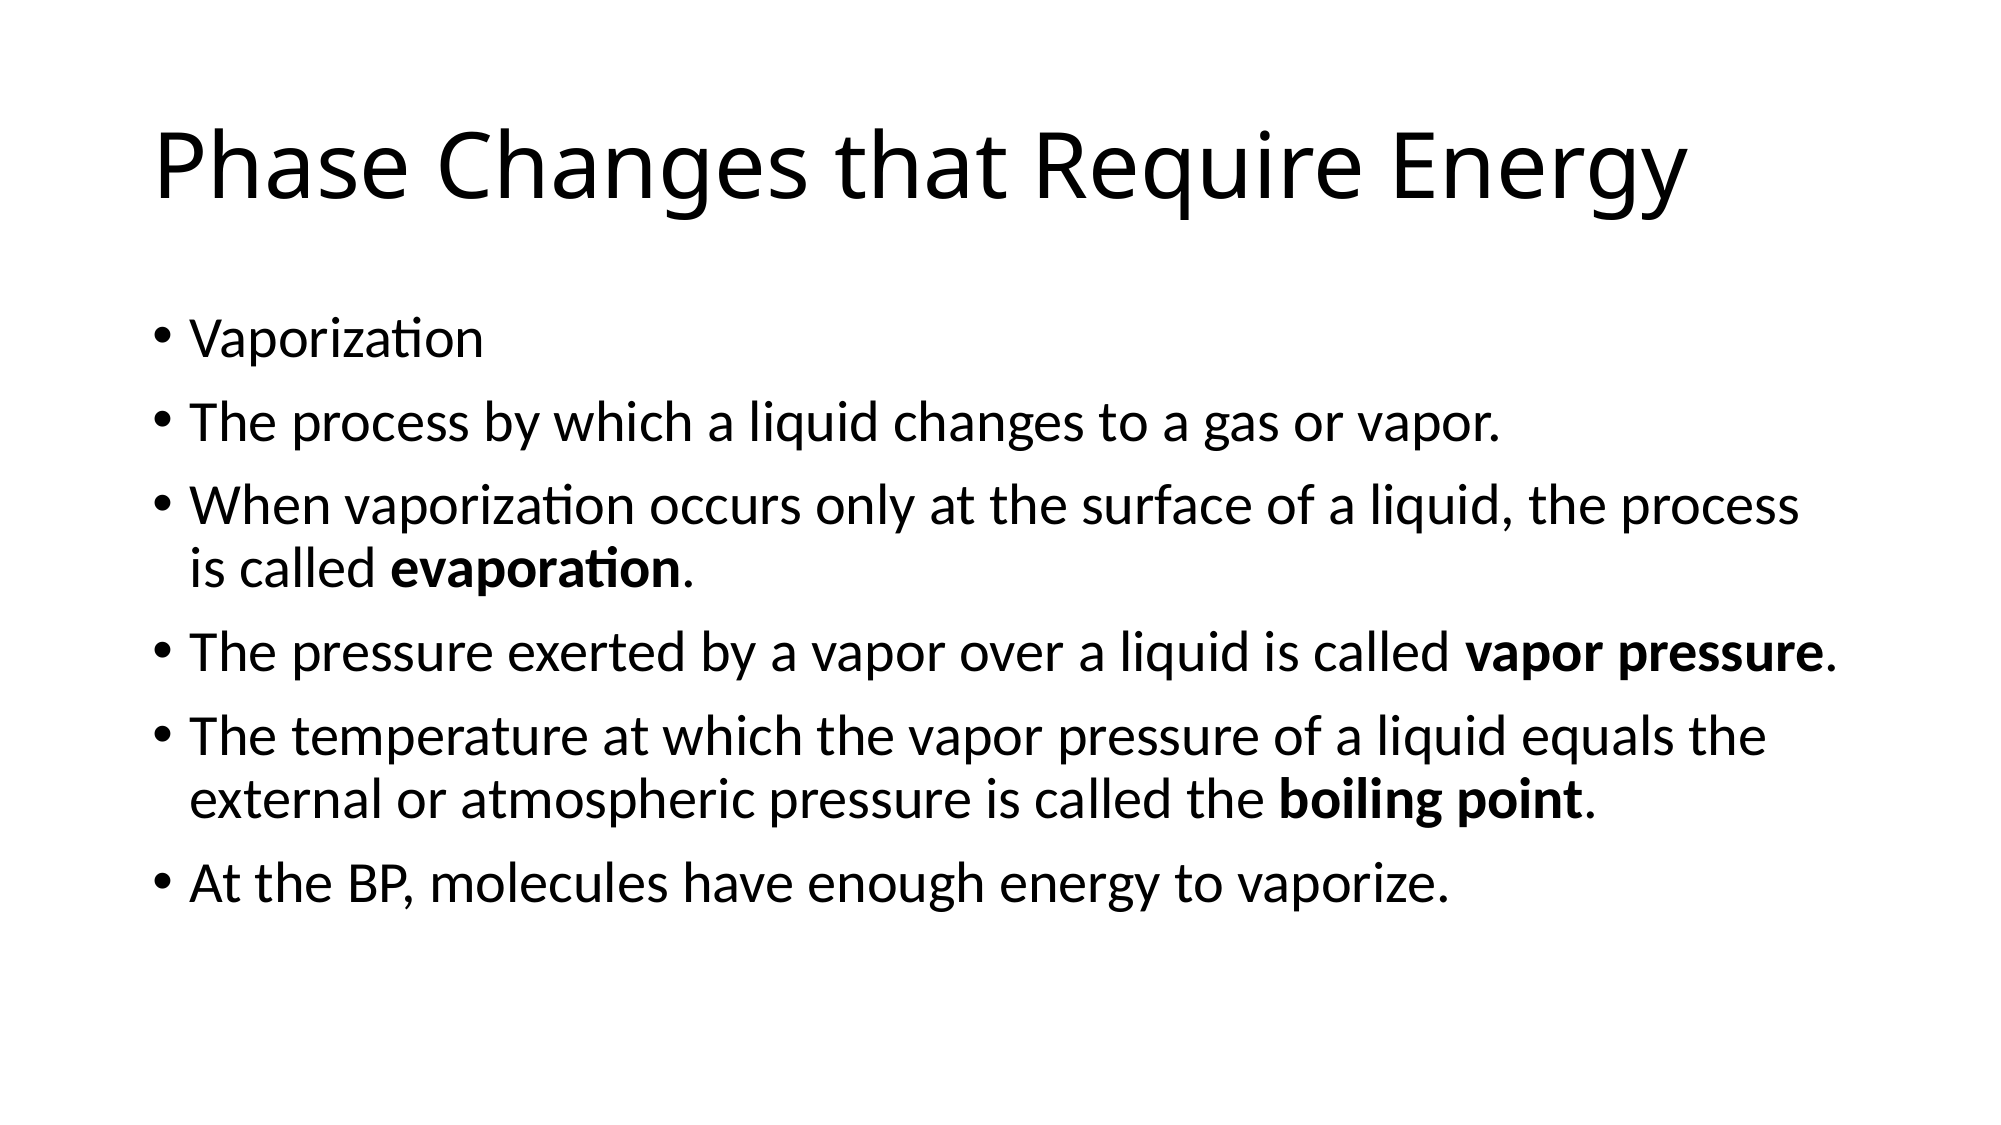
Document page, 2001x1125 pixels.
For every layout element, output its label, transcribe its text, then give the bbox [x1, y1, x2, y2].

list Vaporization The process by which a liquid changes to a gas or vapor. When vaporization occurs only at the surface of a liquid, the process is called evaporation. The pressure exerted by a vapor over a liquid is called vapor pressure. The temperature at which the vapor pressure of a liquid equals the external or atmospheric pressure is called the boiling point. At the BP, molecules have enough energy to vaporize. [137, 299, 1863, 1014]
title Phase Changes that Require Energy [137, 59, 1863, 278]
